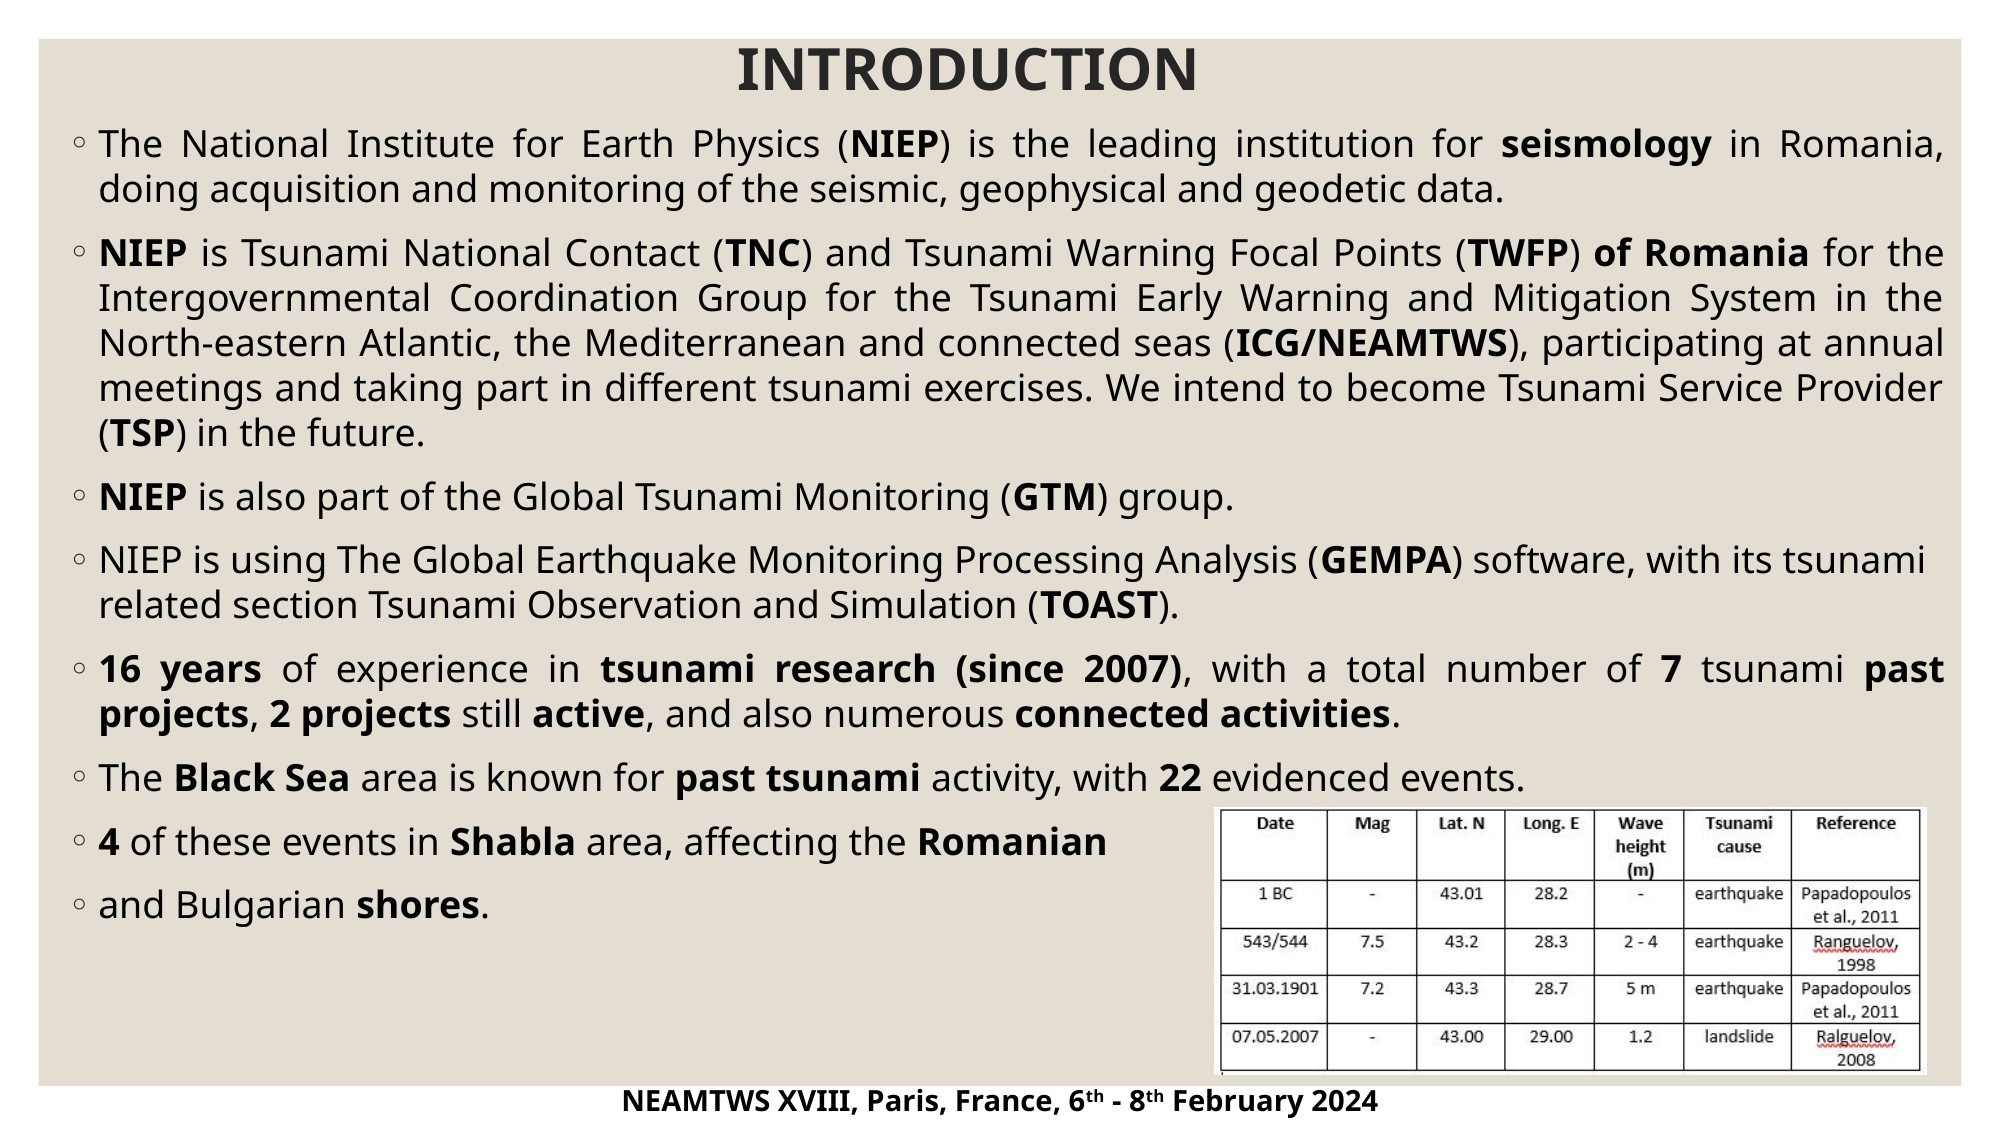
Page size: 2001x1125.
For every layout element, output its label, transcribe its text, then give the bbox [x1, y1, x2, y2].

title INTRODUCTION [143, 0, 1794, 112]
list The National Institute for Earth Physics (NIEP) is the leading institution for seismology in Romania, doing acquisition and monitoring of the seismic, geophysical and geodetic data. NIEP is Tsunami National Contact (TNC) and Tsunami Warning Focal Points (TWFP) of Romania for the Intergovernmental Coordination Group for the Tsunami Early Warning and Mitigation System in the North-eastern Atlantic, the Mediterranean and connected seas (ICG/NEAMTWS), participating at annual meetings and taking part in different tsunami exercises. We intend to become Tsunami Service Provider (TSP) in the future. NIEP is also part of the Global Tsunami Monitoring (GTM) group. NIEP is using The Global Earthquake Monitoring Processing Analysis (GEMPA) software, with its tsunami related section Tsunami Observation and Simulation (TOAST). 16 years of experience in tsunami research (since 2007), with a total number of 7 tsunami past projects, 2 projects still active, and also numerous connected activities. The Black Sea area is known for past tsunami activity, with 22 evidenced events. 4 of these events in Shabla area, affecting the Romanian and Bulgarian shores. [53, 112, 1961, 1046]
picture [1214, 807, 1927, 1075]
text_box NEAMTWS XVIII, Paris, France, 6th - 8th February 2024 [606, 1074, 1394, 1125]
